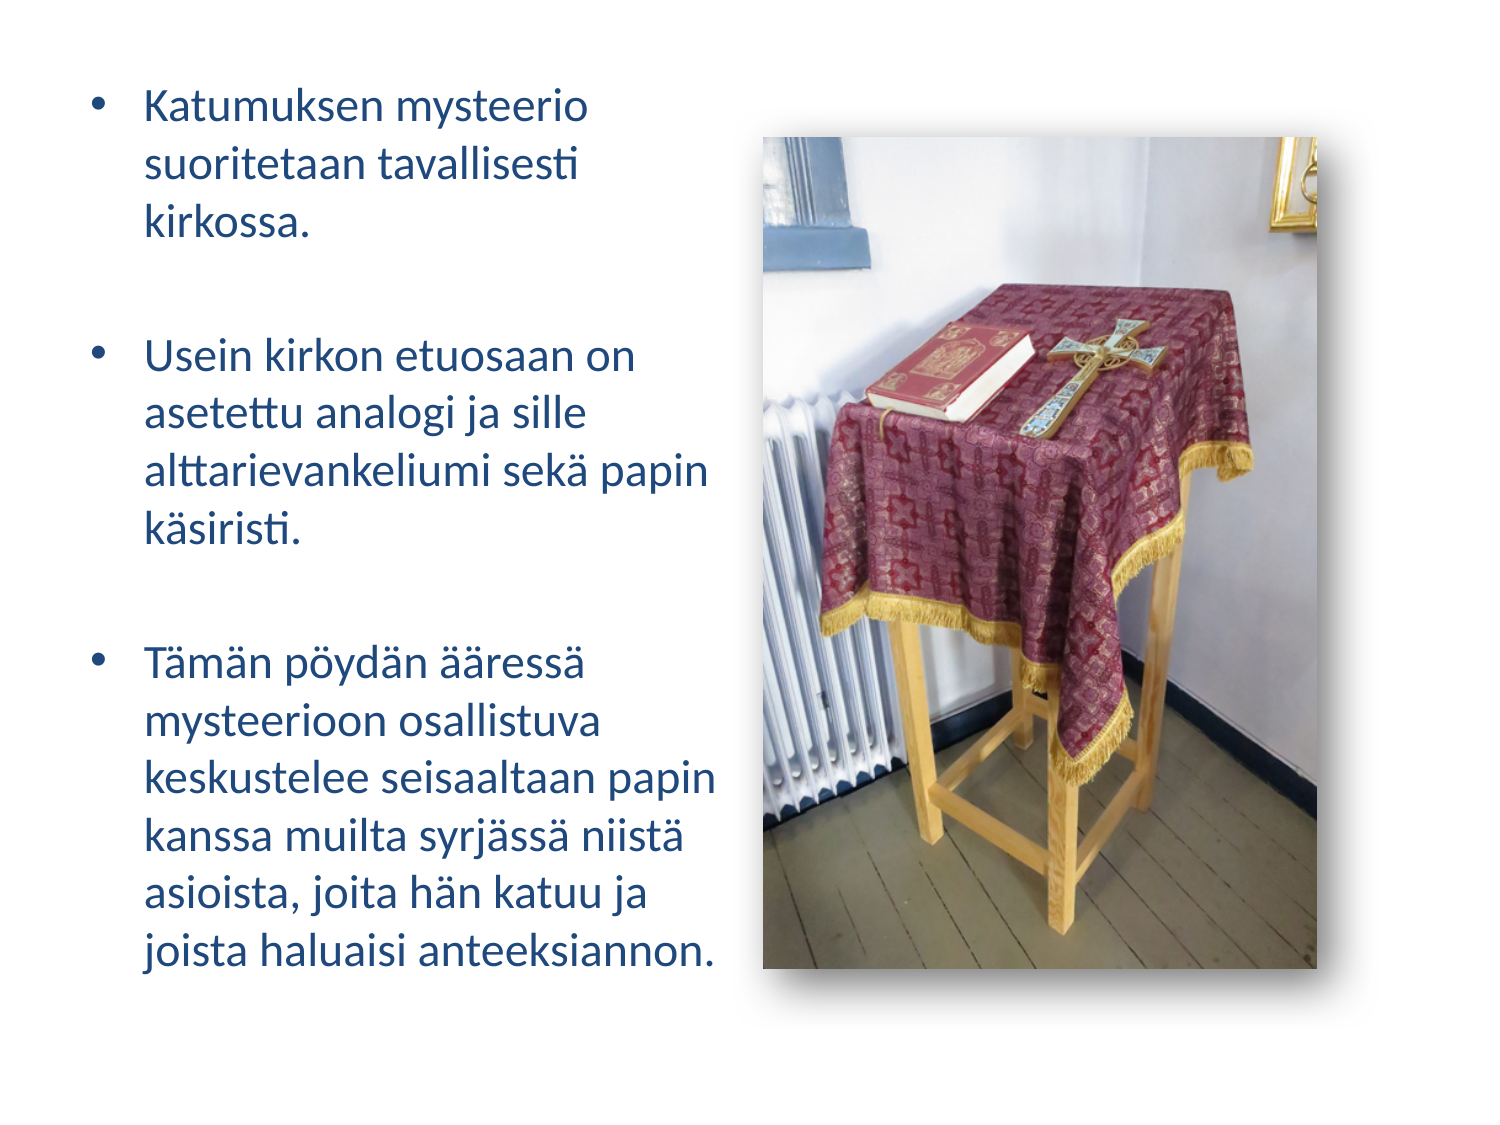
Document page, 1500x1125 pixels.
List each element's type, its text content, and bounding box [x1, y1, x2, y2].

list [763, 136, 1318, 970]
list Katumuksen mysteerio suoritetaan tavallisesti kirkossa. Usein kirkon etuosaan on asetettu analogi ja sille alttarievankeliumi sekä papin käsiristi. Tämän pöydän ääressä mysteerioon osallistuva keskustelee seisaaltaan papin kanssa muilta syrjässä niistä asioista, joita hän katuu ja joista haluaisi anteeksiannon. [75, 66, 738, 1005]
title [75, 45, 1425, 233]
